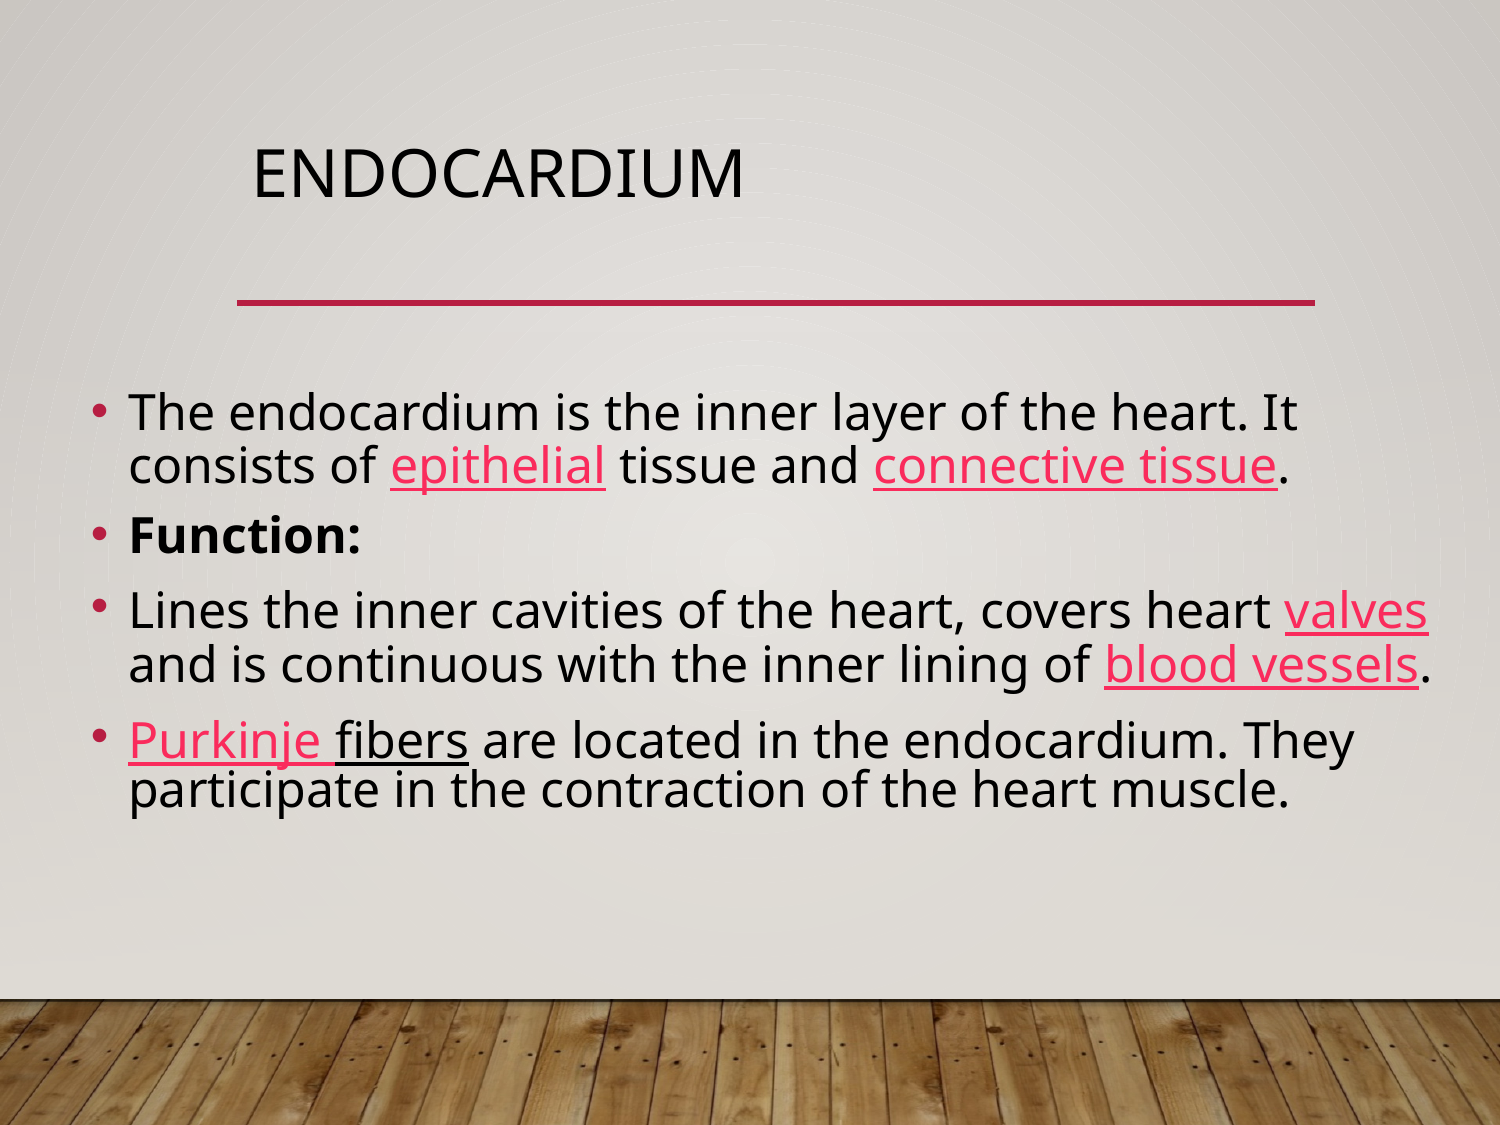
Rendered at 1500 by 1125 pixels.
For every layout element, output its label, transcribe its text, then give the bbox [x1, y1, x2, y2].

title ENDOCARDIUM [236, 131, 1315, 304]
picture [0, 999, 1500, 1125]
list The endocardium is the inner layer of the heart. It consists of epithelial tissue and connective tissue. Function: Lines the inner cavities of the heart, covers heart valves and is continuous with the inner lining of blood vessels. Purkinje fibers are located in the endocardium. They participate in the contraction of the heart muscle. [75, 304, 1468, 1035]
